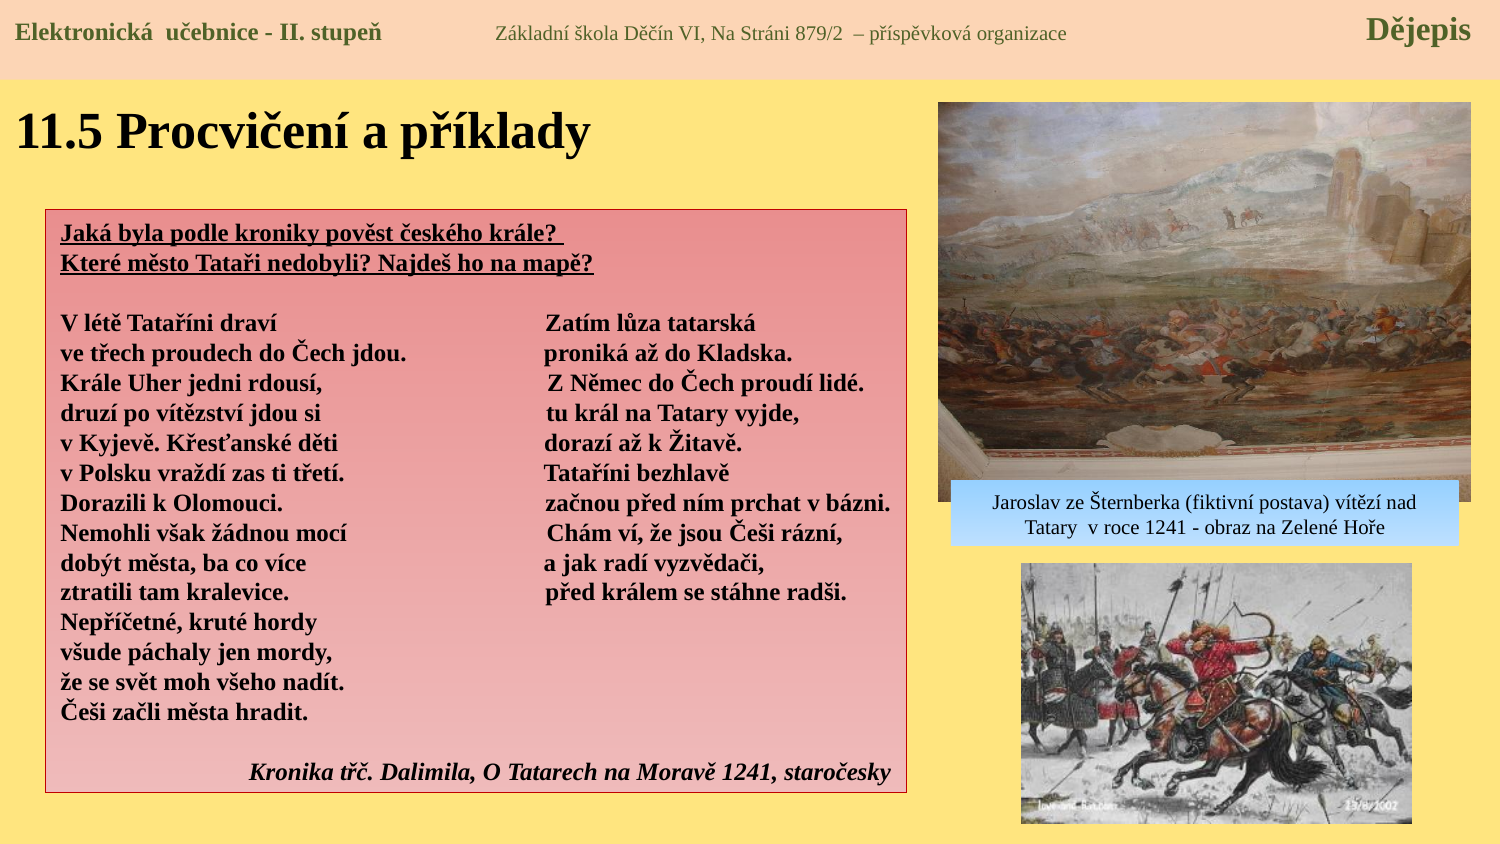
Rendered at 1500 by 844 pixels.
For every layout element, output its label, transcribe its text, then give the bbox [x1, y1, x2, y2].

picture [938, 102, 1471, 502]
text_box Elektronická učebnice - II. stupeň Základní škola Děčín VI, Na Stráni 879/2 – příspěvková organizace Dějepis [0, 0, 1500, 80]
picture [1021, 563, 1412, 824]
text_box Jaroslav ze Šternberka (fiktivní postava) vítězí nad Tatary v roce 1241 - obraz na Zelené Hoře [950, 510, 1459, 546]
title 11.5 Procvičení a příklady [0, 80, 745, 177]
text_box Jaká byla podle kroniky pověst českého krále? Které město Tataři nedobyli? Najdeš ho na mapě? V létě Tataříni draví Zatím lůza tatarská ve třech proudech do Čech jdou. proniká až do Kladska. Krále Uher jedni rdousí, Z Němec do Čech proudí lidé. druzí po vítězství jdou si tu král na Tatary vyjde, v Kyjevě. Křesťanské děti dorazí až k Žitavě. v Polsku vraždí zas ti třetí. Tataříni bezhlavě Dorazili k Olomouci. začnou před ním prchat v bázni. Nemohli však žádnou mocí Chám ví, že jsou Češi rázní, dobýt města, ba co více a jak radí vyzvědači, ztratili tam kralevice. před králem se stáhne radši. Nepříčetné, kruté hordy všude páchaly jen mordy, že se svět moh všeho nadít. Češi začli města hradit. Kronika třč. Dalimila, O Tatarech na Moravě 1241, staročesky [45, 209, 907, 793]
